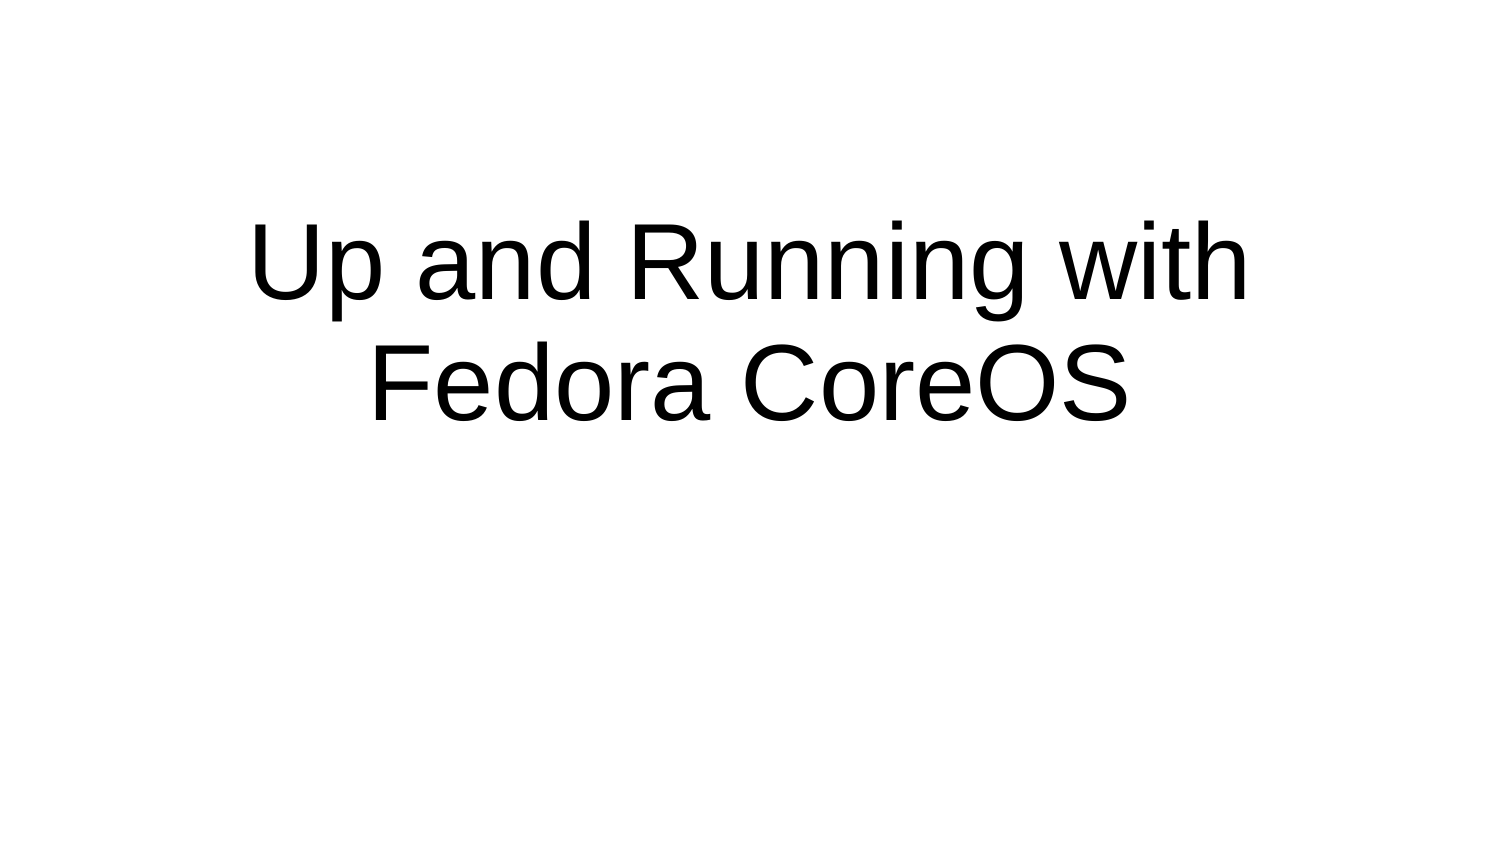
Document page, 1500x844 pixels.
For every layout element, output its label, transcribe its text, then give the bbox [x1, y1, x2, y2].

title Up and Running with Fedora CoreOS [51, 122, 1449, 459]
